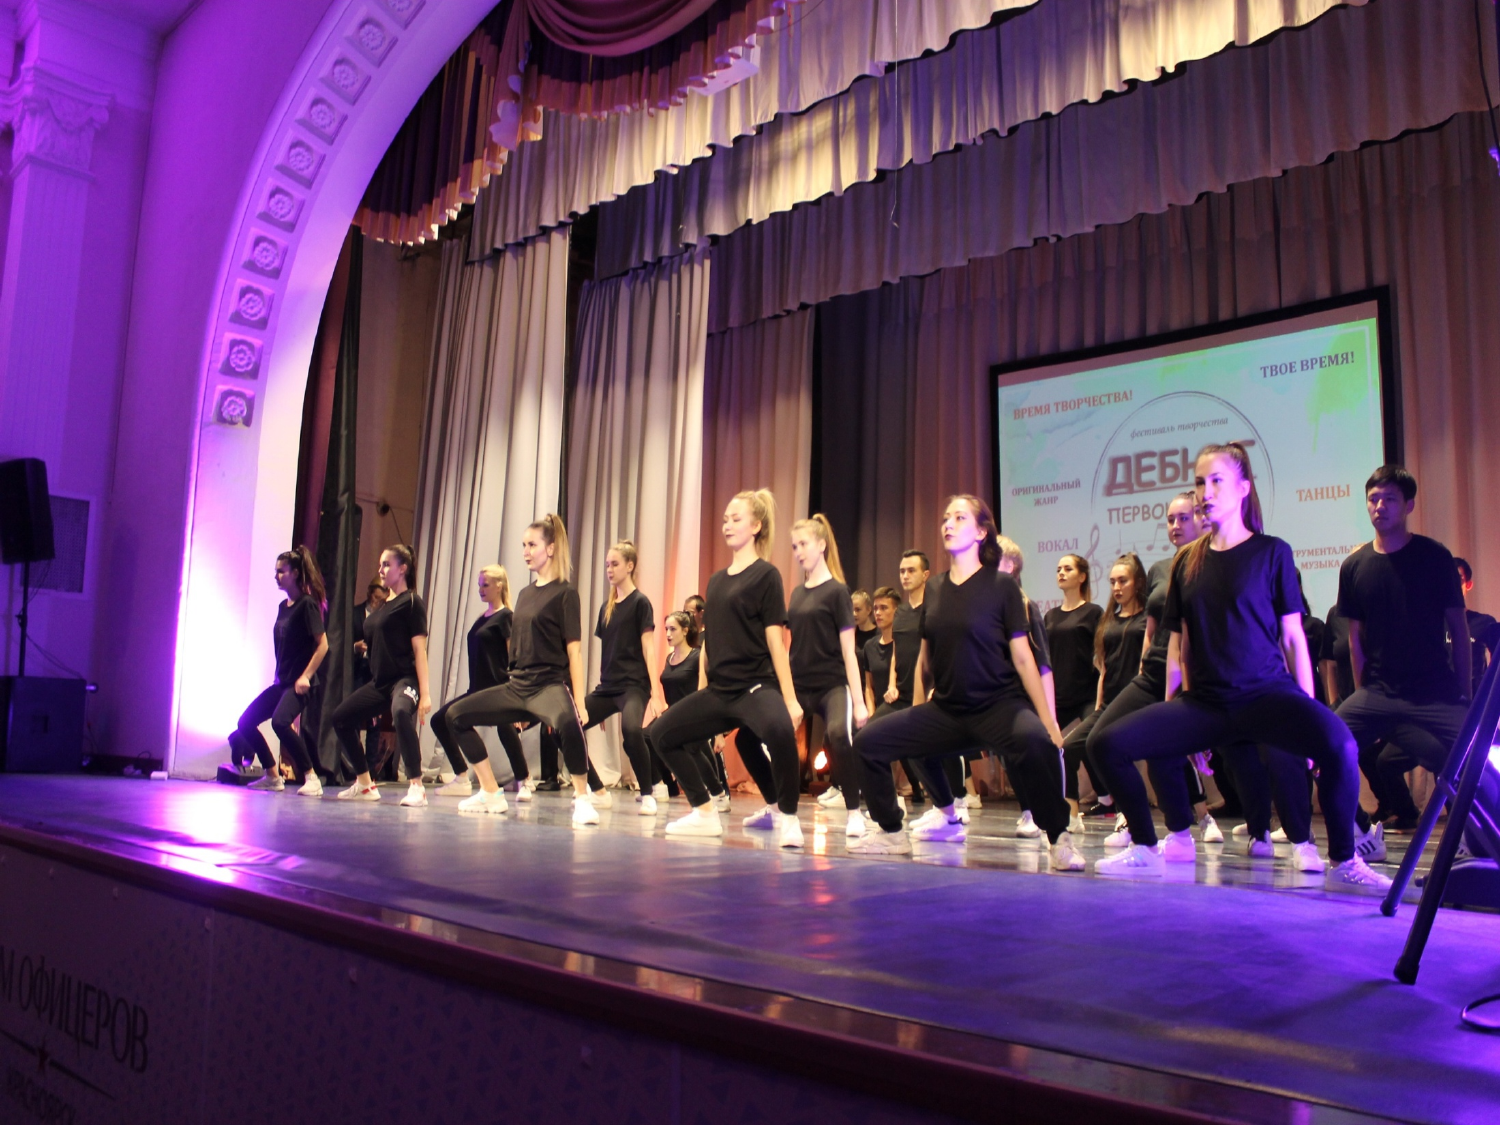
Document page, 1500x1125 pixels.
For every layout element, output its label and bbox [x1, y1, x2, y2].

list [0, 0, 1500, 1125]
